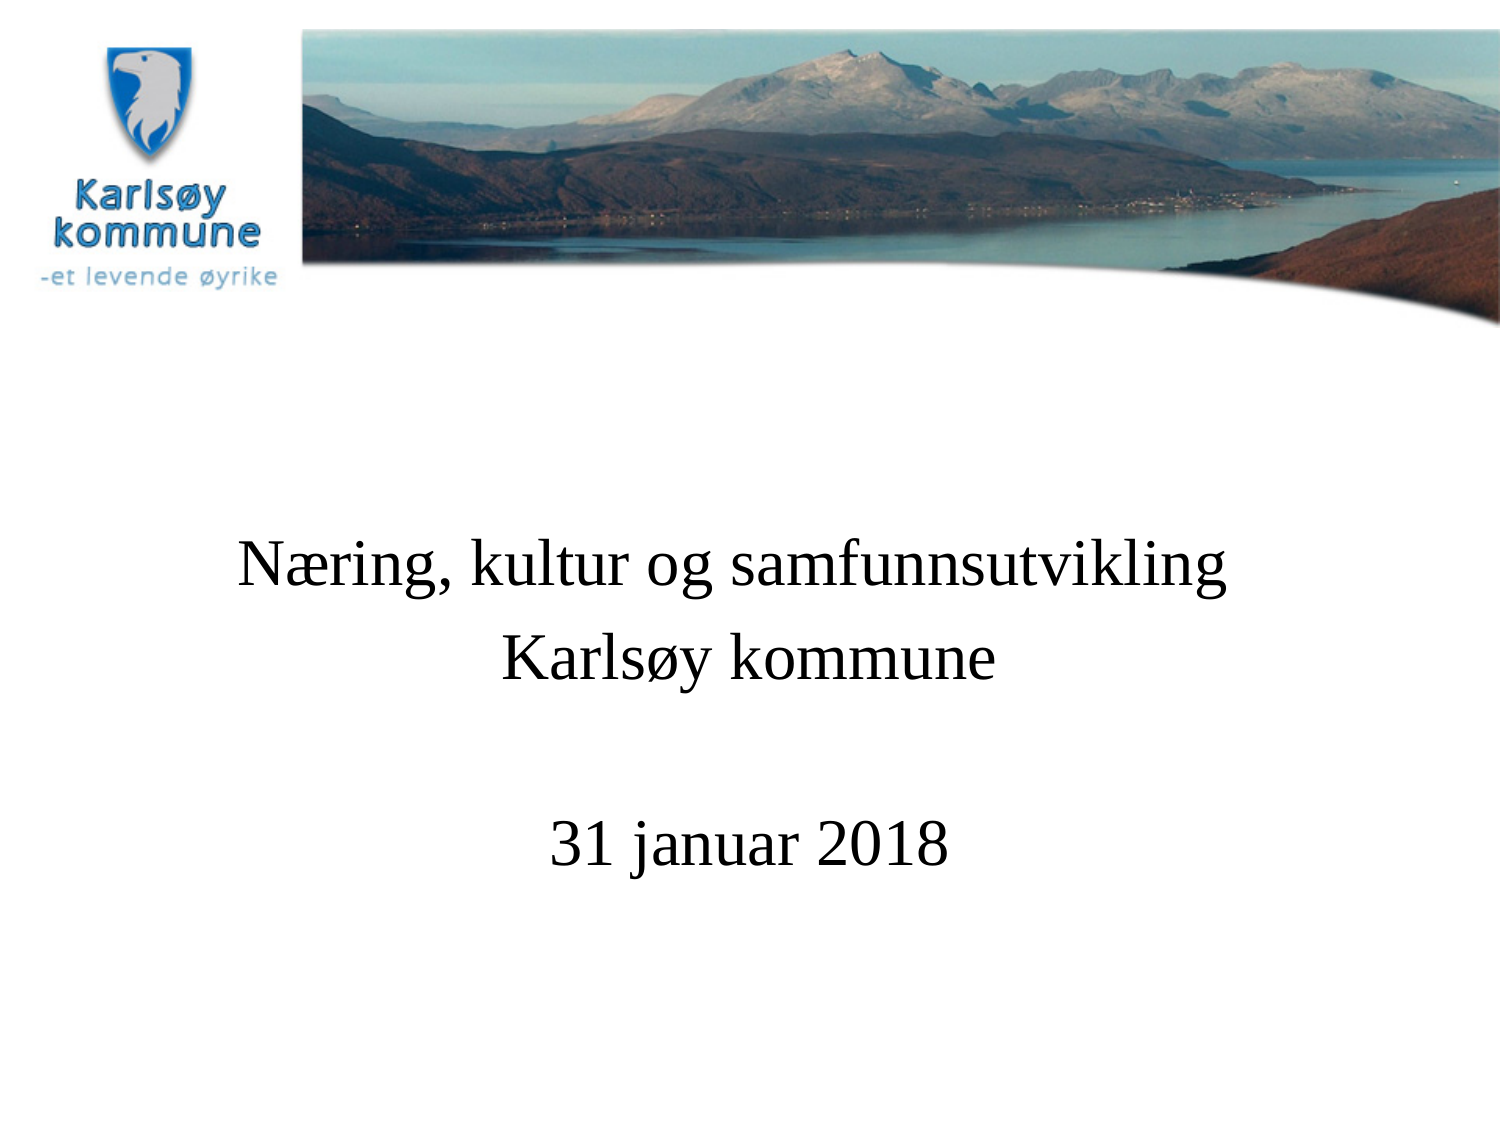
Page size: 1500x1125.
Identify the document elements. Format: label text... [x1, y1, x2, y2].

list Næring, kultur og samfunnsutvikling Karlsøy kommune 31 januar 2018 [112, 328, 1388, 1000]
text_box [75, 350, 1463, 1050]
picture [23, 29, 1500, 328]
text_box [87, 600, 1388, 1013]
